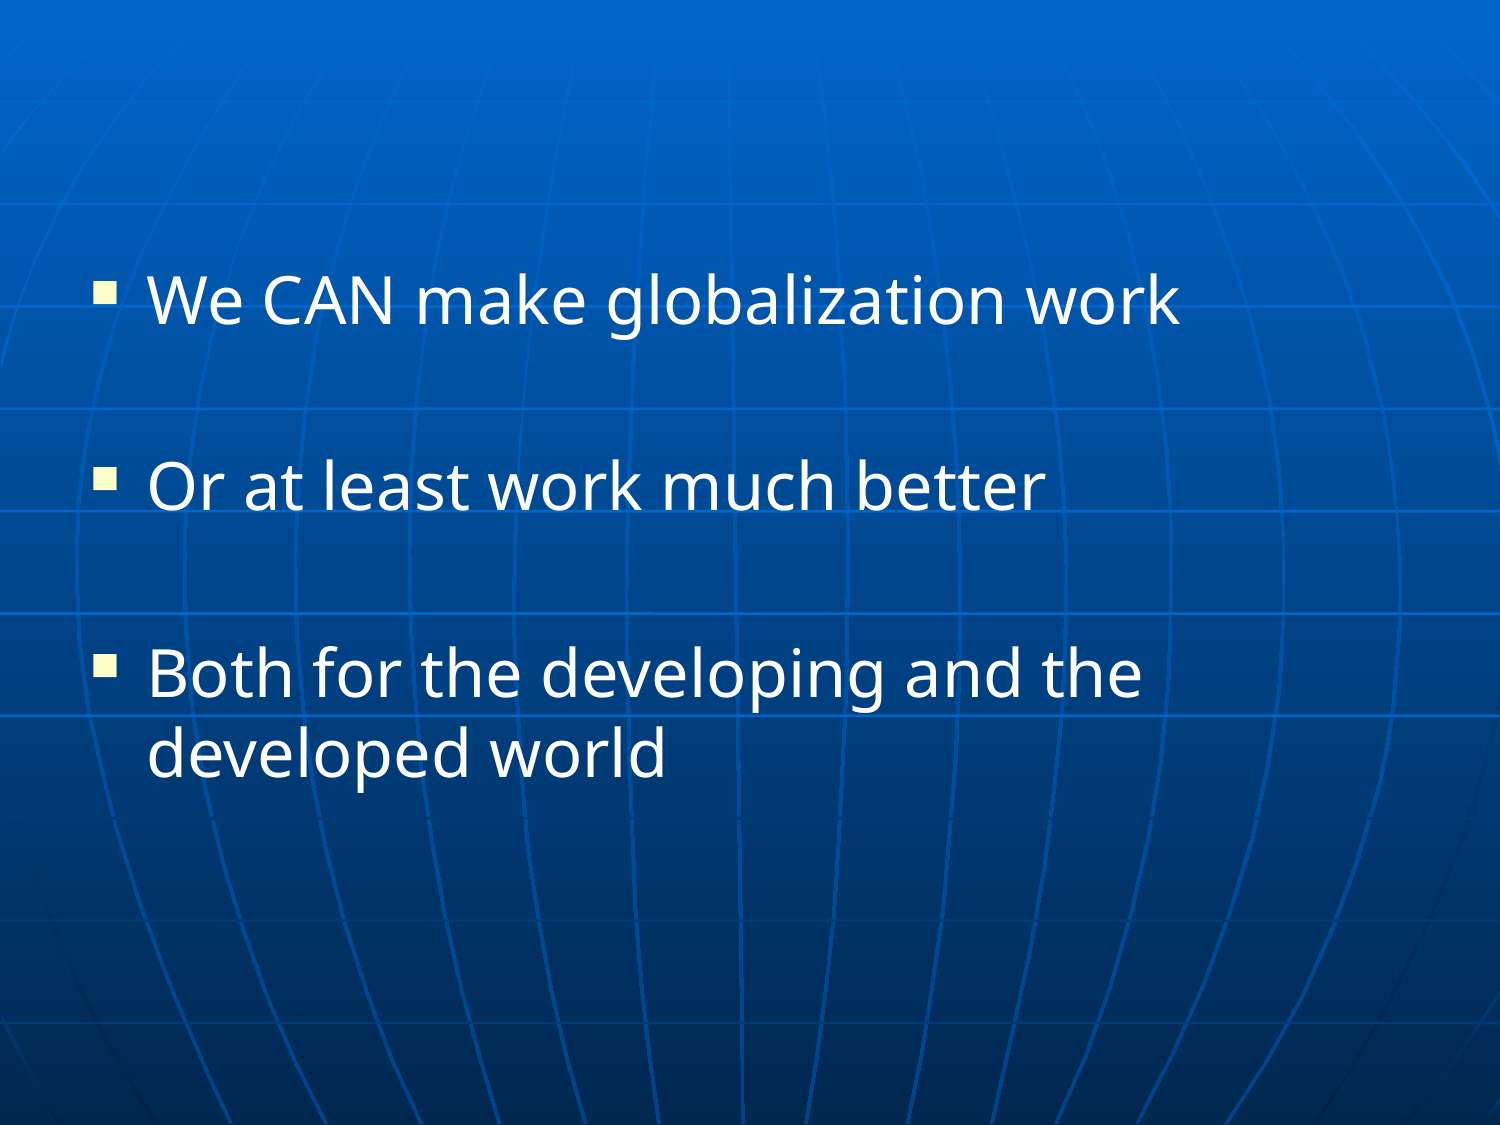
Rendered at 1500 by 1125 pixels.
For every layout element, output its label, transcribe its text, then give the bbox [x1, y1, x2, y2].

list We CAN make globalization work Or at least work much better Both for the developing and the developed world [74, 249, 1426, 993]
